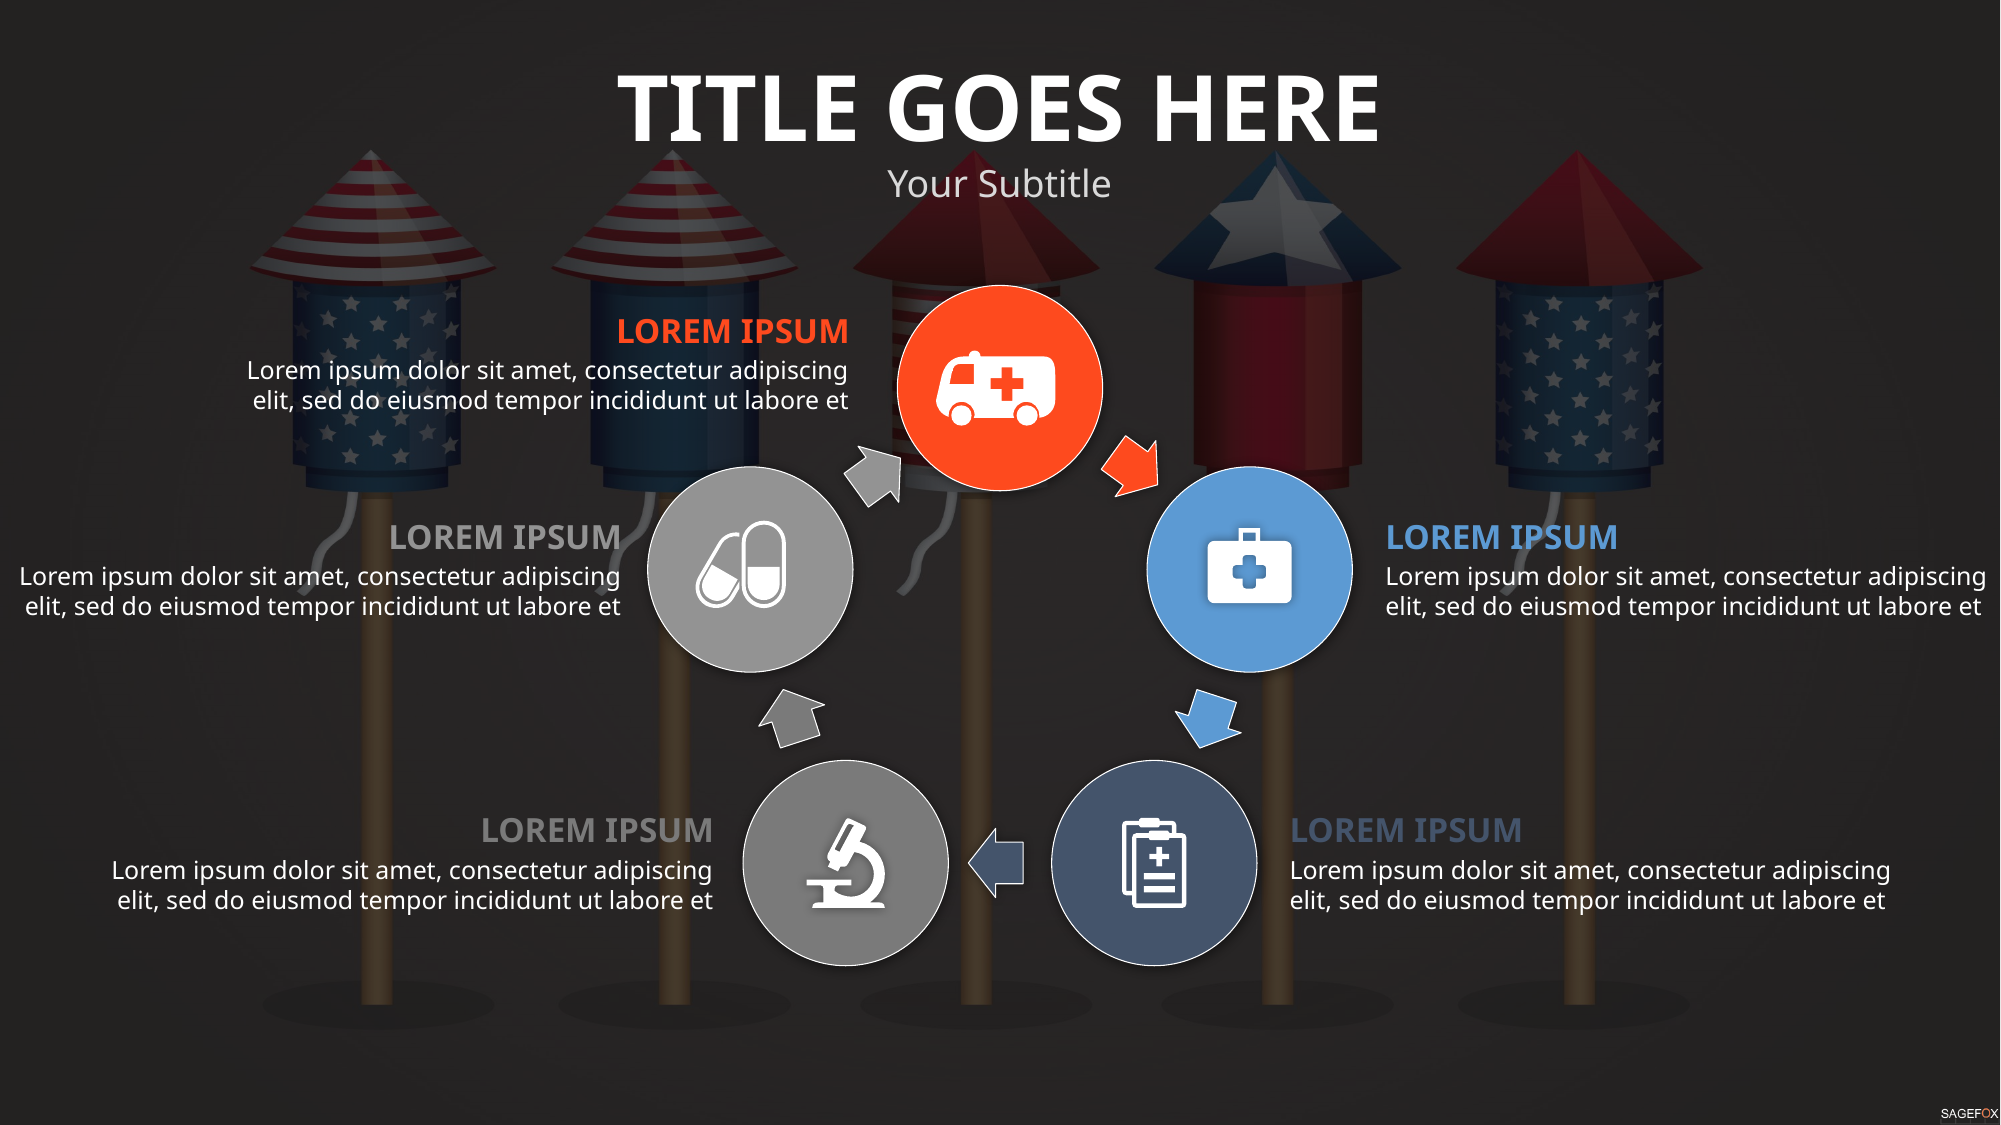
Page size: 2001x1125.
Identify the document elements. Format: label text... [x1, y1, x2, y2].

text_box [806, 818, 885, 908]
text_box LOREM IPSUM Lorem ipsum dolor sit amet, consectetur adipiscing elit, sed do eiusmod tempor incididunt ut labore et [7, 510, 632, 626]
text_box [844, 446, 901, 508]
text_box [1145, 465, 1354, 674]
text_box TITLE GOES HERE Your Subtitle [548, 42, 1452, 212]
text_box LOREM IPSUM Lorem ipsum dolor sit amet, consectetur adipiscing elit, sed do eiusmod tempor incididunt ut labore et [1375, 510, 2000, 626]
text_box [936, 350, 1056, 426]
text_box [758, 689, 825, 748]
text_box [1050, 759, 1259, 967]
text_box LOREM IPSUM Lorem ipsum dolor sit amet, consectetur adipiscing elit, sed do eiusmod tempor incididunt ut labore et [99, 804, 725, 920]
text_box [1101, 435, 1158, 497]
text_box [968, 828, 1024, 898]
text_box [1175, 689, 1242, 749]
text_box LOREM IPSUM Lorem ipsum dolor sit amet, consectetur adipiscing elit, sed do eiusmod tempor incididunt ut labore et [235, 304, 860, 420]
text_box [896, 284, 1104, 492]
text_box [692, 520, 786, 611]
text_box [1122, 817, 1187, 908]
text_box [741, 759, 950, 967]
text_box [1207, 528, 1292, 604]
picture [1940, 0, 2001, 1125]
text_box [646, 465, 855, 674]
text_box LOREM IPSUM Lorem ipsum dolor sit amet, consectetur adipiscing elit, sed do eiusmod tempor incididunt ut labore et [1279, 804, 1905, 920]
